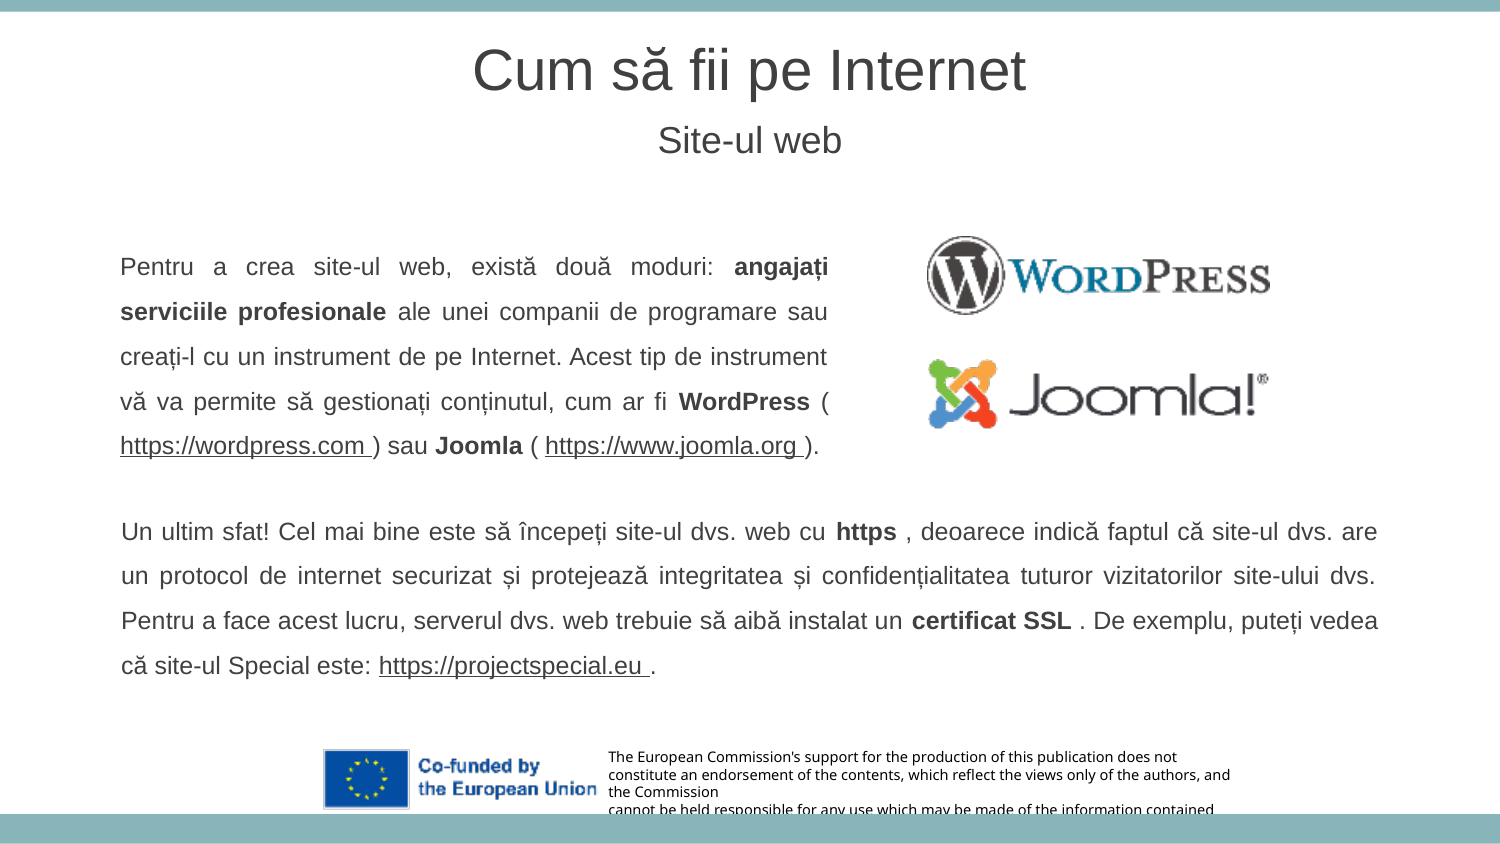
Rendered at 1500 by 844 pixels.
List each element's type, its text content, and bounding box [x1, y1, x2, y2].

list Site-ul web [0, 114, 1500, 162]
text_box Un ultim sfat! Cel mai bine este să începeți site-ul dvs. web cu https , deoarece indică faptul că site-ul dvs. are un protocol de internet securizat și protejează integritatea și confidențialitatea tuturor vizitatorilor site-ului dvs. Pentru a face acest lucru, serverul dvs. web trebuie să aibă instalat un certificat SSL . De exemplu, puteți vedea că site-ul Special este: https://projectspecial.eu . [106, 492, 1394, 687]
picture [926, 236, 1270, 315]
picture [926, 358, 1270, 431]
text_box Pentru a crea site-ul web, există două moduri: angajați serviciile profesionale ale unei companii de programare sau creați-l cu un instrument de pe Internet. Acest tip de instrument vă va permite să gestionați conținutul, cum ar fi WordPress ( https://wordpress.com ) sau Joomla ( https://www.joomla.org ). [105, 228, 844, 468]
list Cum să fii pe Internet [0, 20, 1500, 114]
picture [322, 748, 618, 811]
